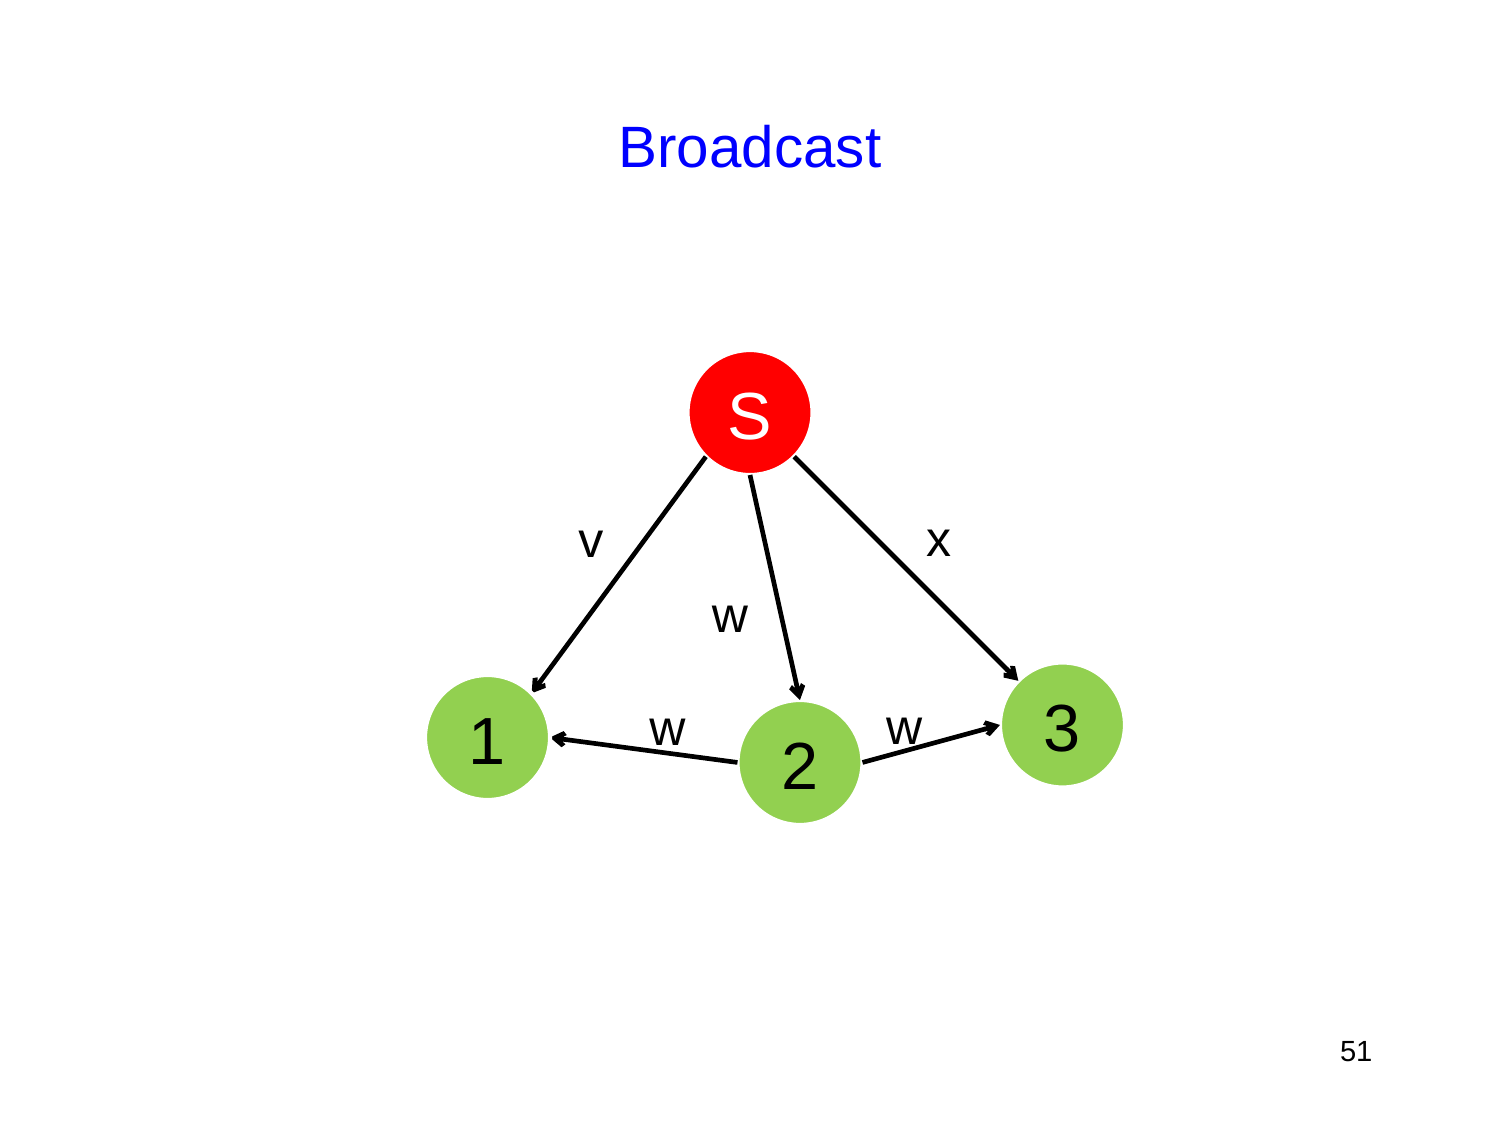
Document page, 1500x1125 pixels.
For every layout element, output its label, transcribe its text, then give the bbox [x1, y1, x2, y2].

text_box 2 [735, 698, 865, 828]
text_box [793, 456, 1019, 681]
text_box 3 [997, 660, 1128, 790]
slide_number 51 [1074, 1024, 1388, 1101]
title Broadcast [112, 49, 1388, 238]
text_box w [712, 574, 744, 650]
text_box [862, 724, 1001, 763]
text_box w [634, 702, 701, 735]
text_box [549, 737, 738, 763]
text_box w [871, 689, 937, 723]
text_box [749, 474, 801, 701]
text_box 1 [422, 672, 553, 803]
text_box S [685, 347, 815, 477]
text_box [531, 456, 706, 694]
